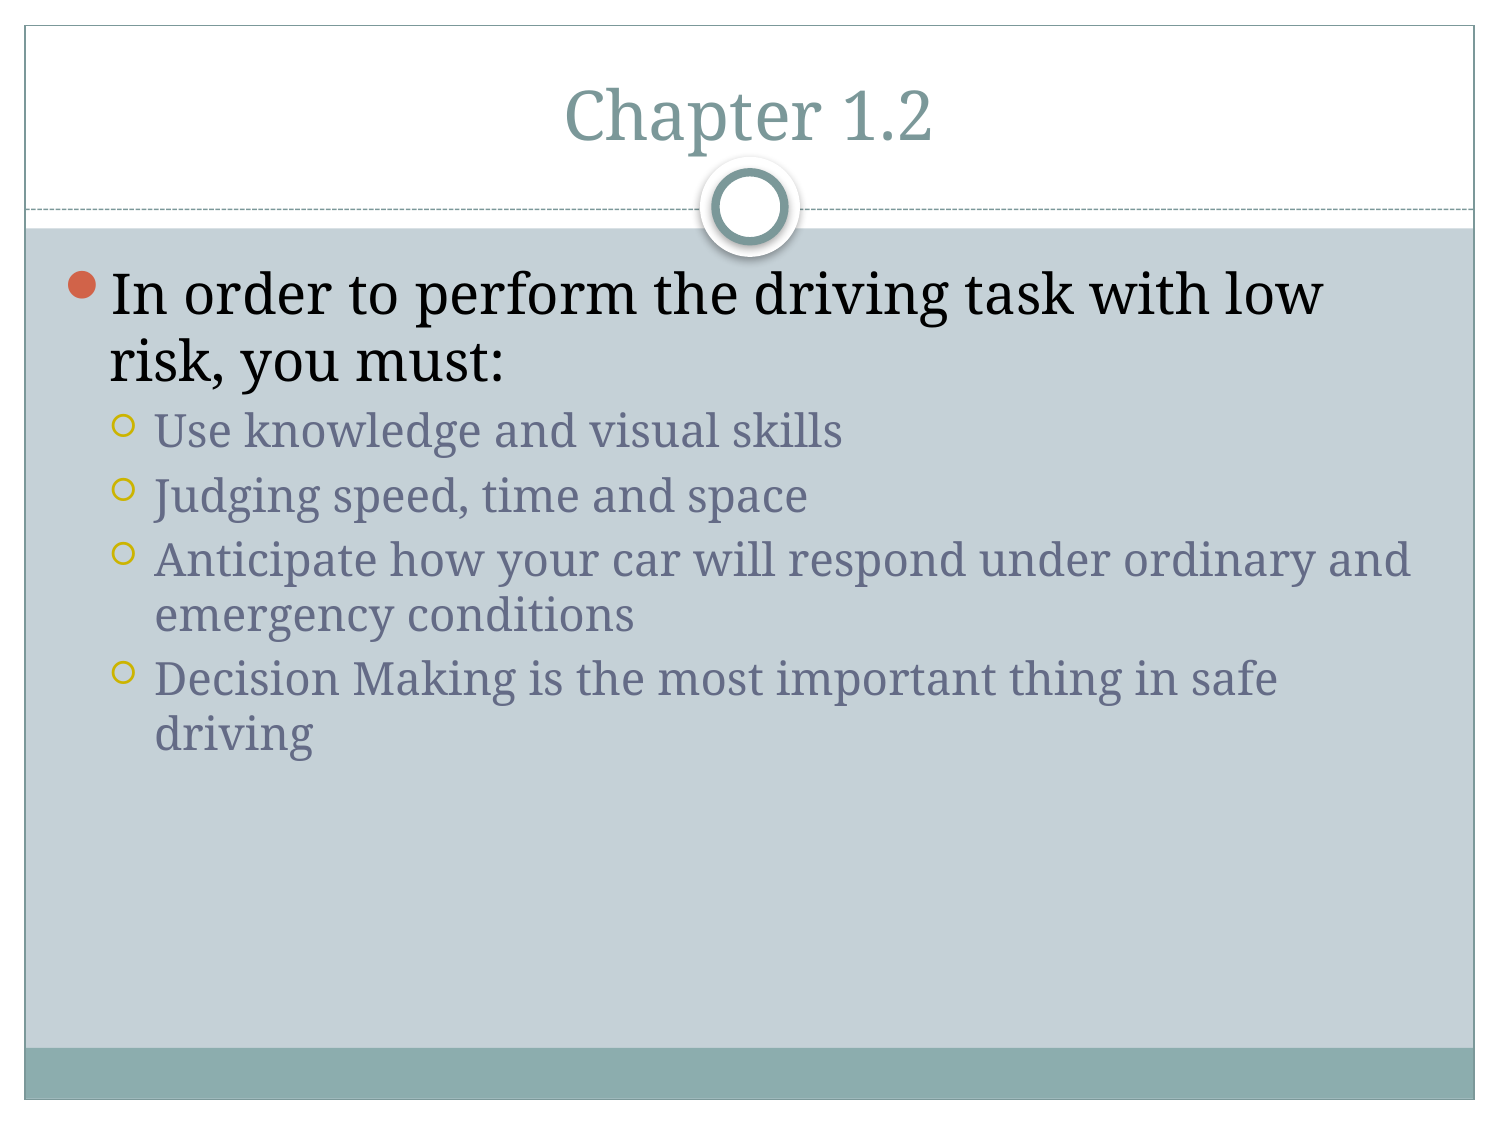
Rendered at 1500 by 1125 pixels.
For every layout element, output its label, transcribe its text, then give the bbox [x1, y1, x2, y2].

title Chapter 1.2 [49, 37, 1450, 162]
list In order to perform the driving task with low risk, you must: Use knowledge and visual skills Judging speed, time and space Anticipate how your car will respond under ordinary and emergency conditions Decision Making is the most important thing in safe driving [49, 250, 1445, 1001]
